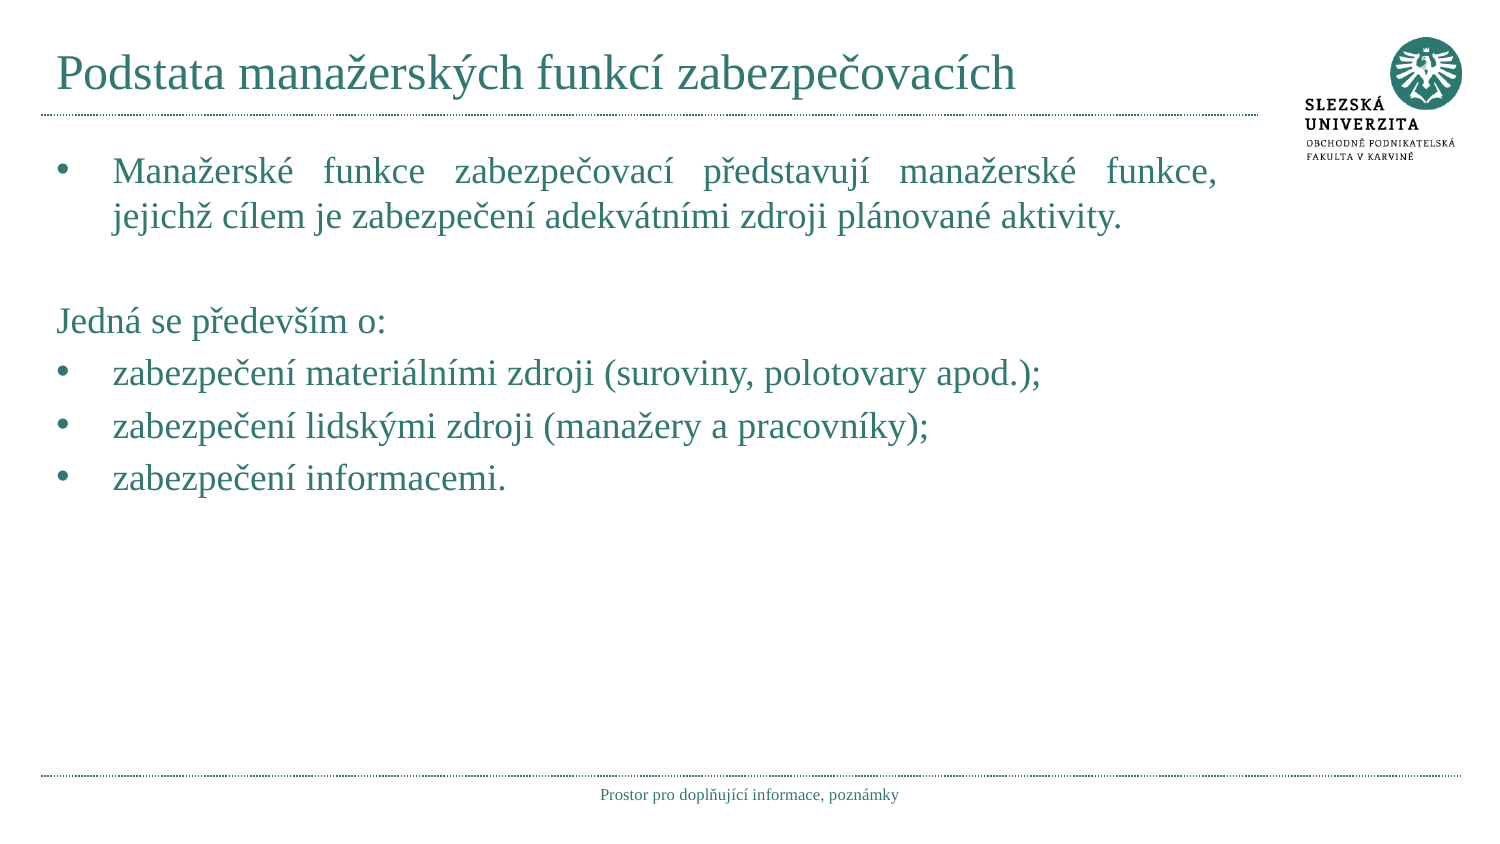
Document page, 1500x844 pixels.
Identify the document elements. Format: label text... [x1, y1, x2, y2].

text_box Prostor pro doplňující informace, poznámky [442, 776, 1058, 811]
title Podstata manažerských funkcí zabezpečovacích [41, 32, 1034, 116]
picture [1305, 37, 1462, 160]
text_box Manažerské funkce zabezpečovací představují manažerské funkce, jejichž cílem je zabezpečení adekvátními zdroji plánované aktivity. Jedná se především o: zabezpečení materiálními zdroji (suroviny, polotovary apod.); zabezpečení lidskými zdroji (manažery a pracovníky); zabezpečení informacemi. [41, 138, 1235, 647]
